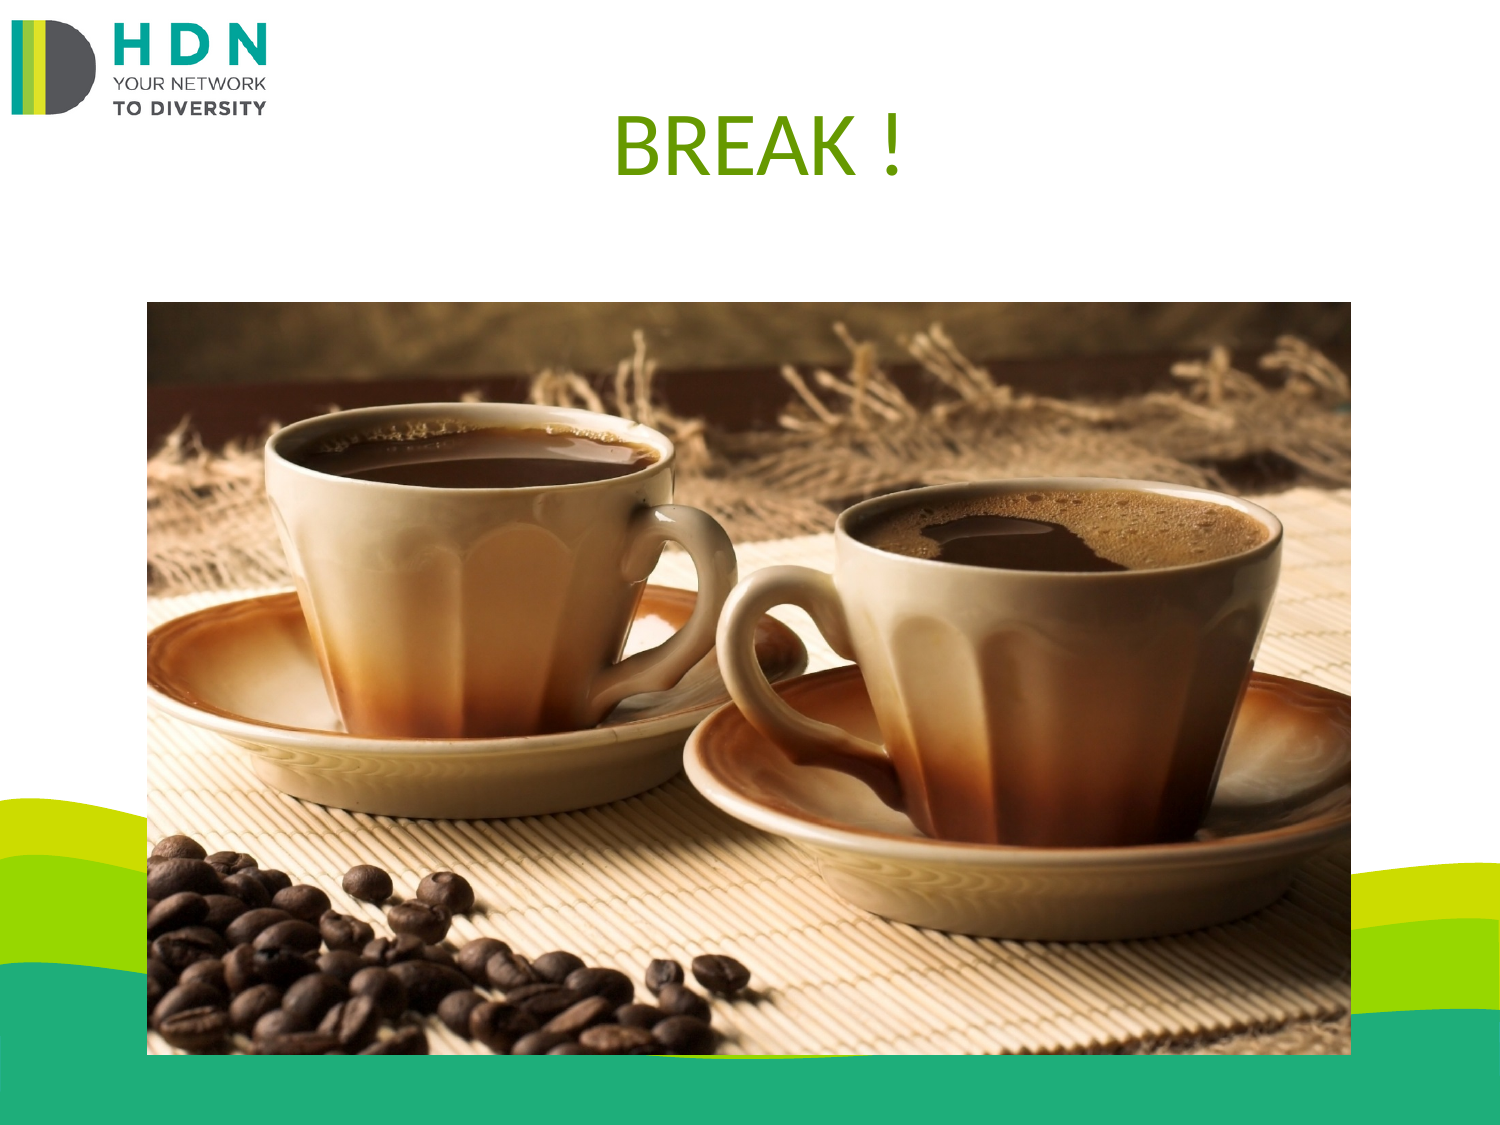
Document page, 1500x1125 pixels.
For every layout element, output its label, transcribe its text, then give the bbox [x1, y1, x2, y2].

picture [147, 302, 1352, 1056]
picture [0, 0, 276, 126]
title BREAK ! [75, 45, 1425, 233]
